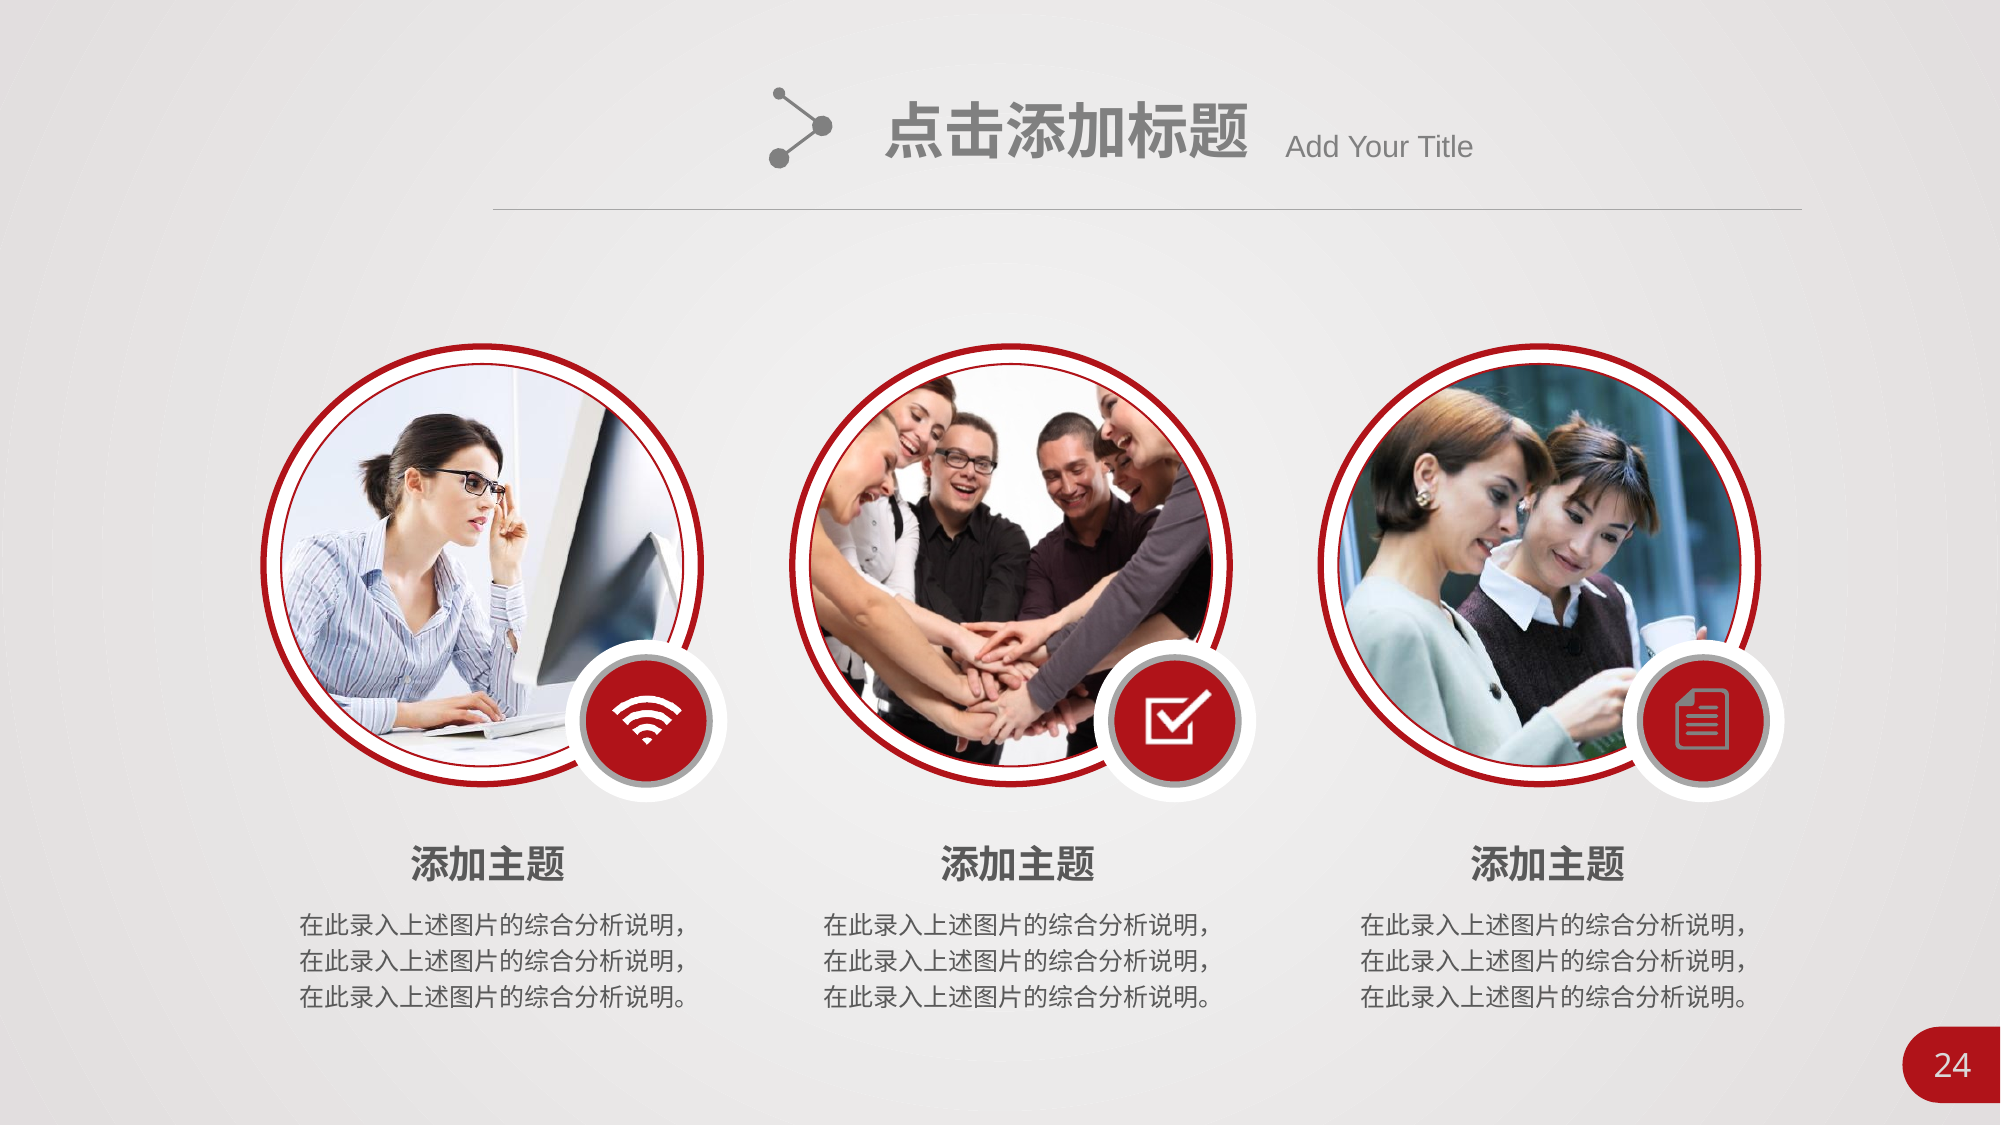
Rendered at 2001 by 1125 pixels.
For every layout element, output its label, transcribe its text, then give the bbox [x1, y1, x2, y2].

text_box 在此录入上述图片的综合分析说明，在此录入上述图片的综合分析说明，在此录入上述图片的综合分析说明。 [283, 896, 692, 1019]
text_box 添加主题 [770, 832, 1265, 894]
text_box 在此录入上述图片的综合分析说明，在此录入上述图片的综合分析说明，在此录入上述图片的综合分析说明。 [806, 896, 1216, 1019]
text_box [1320, 346, 1759, 785]
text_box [792, 346, 1230, 785]
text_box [263, 346, 701, 785]
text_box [1622, 639, 1785, 803]
text_box 在此录入上述图片的综合分析说明，在此录入上述图片的综合分析说明，在此录入上述图片的综合分析说明。 [1343, 896, 1753, 1019]
text_box Add Your Title [1270, 119, 1649, 172]
text_box 添加主题 [240, 832, 735, 894]
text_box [779, 93, 823, 159]
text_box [1093, 639, 1257, 803]
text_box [565, 639, 728, 803]
text_box 添加主题 [1301, 832, 1795, 894]
text_box 点击添加标题 [868, 84, 1265, 173]
